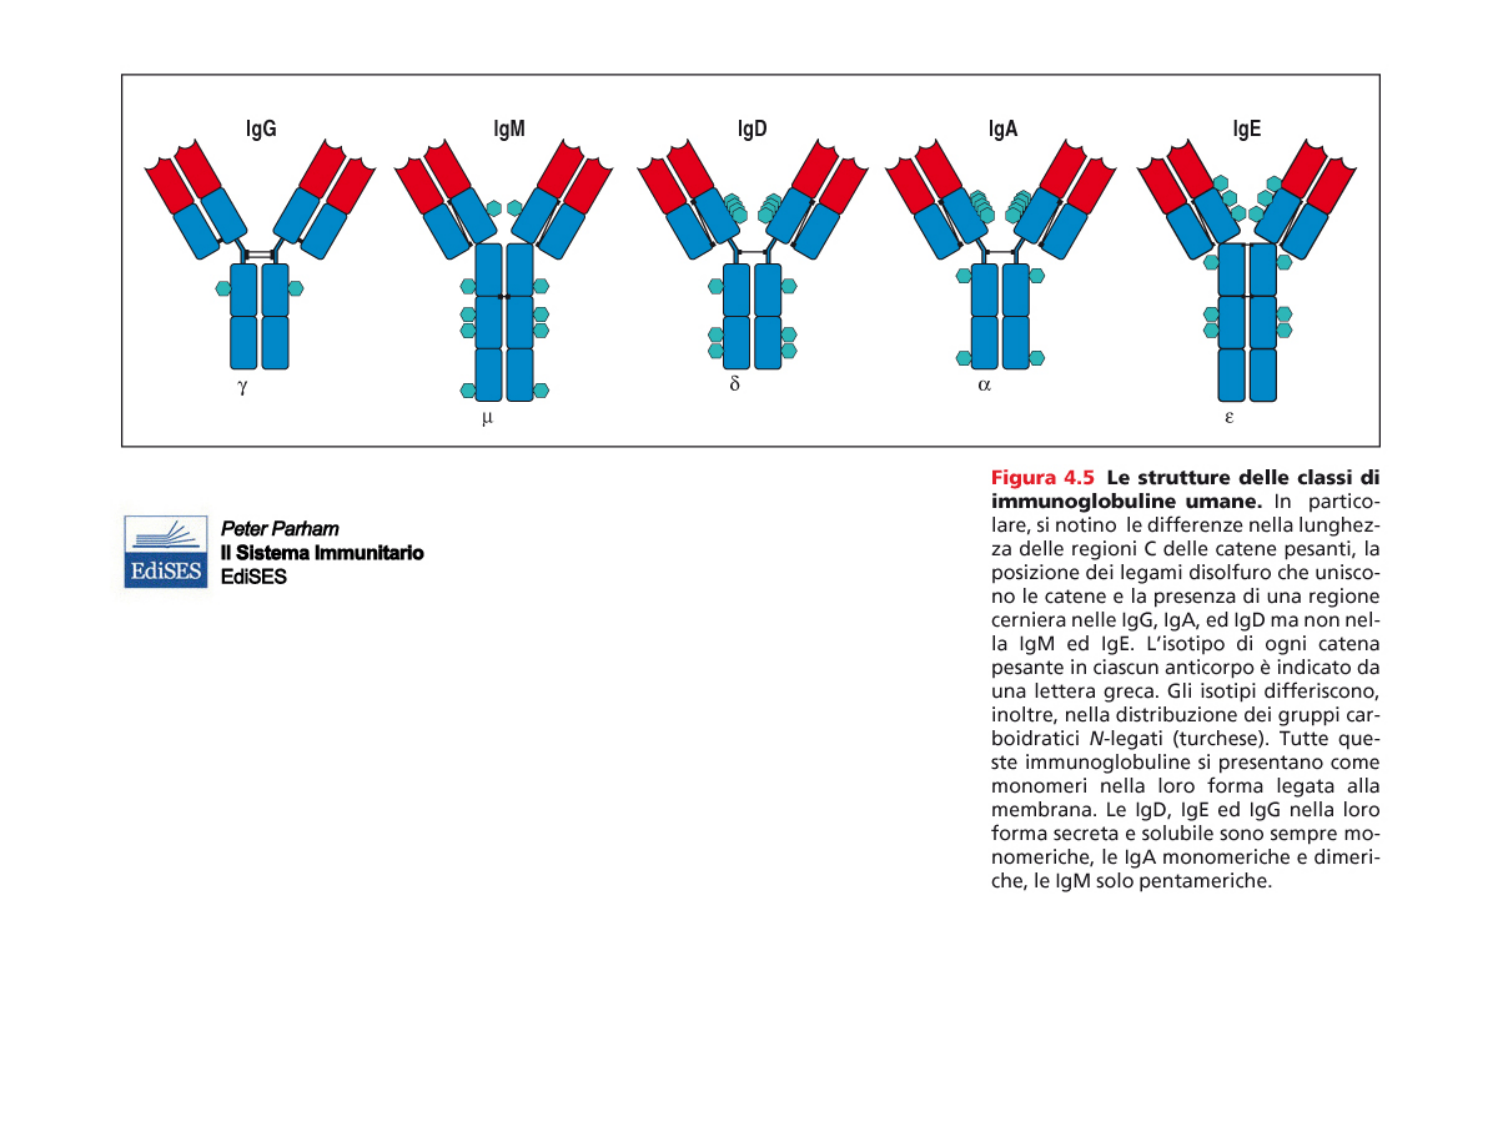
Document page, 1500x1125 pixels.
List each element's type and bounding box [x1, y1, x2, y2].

list [89, 44, 1412, 931]
